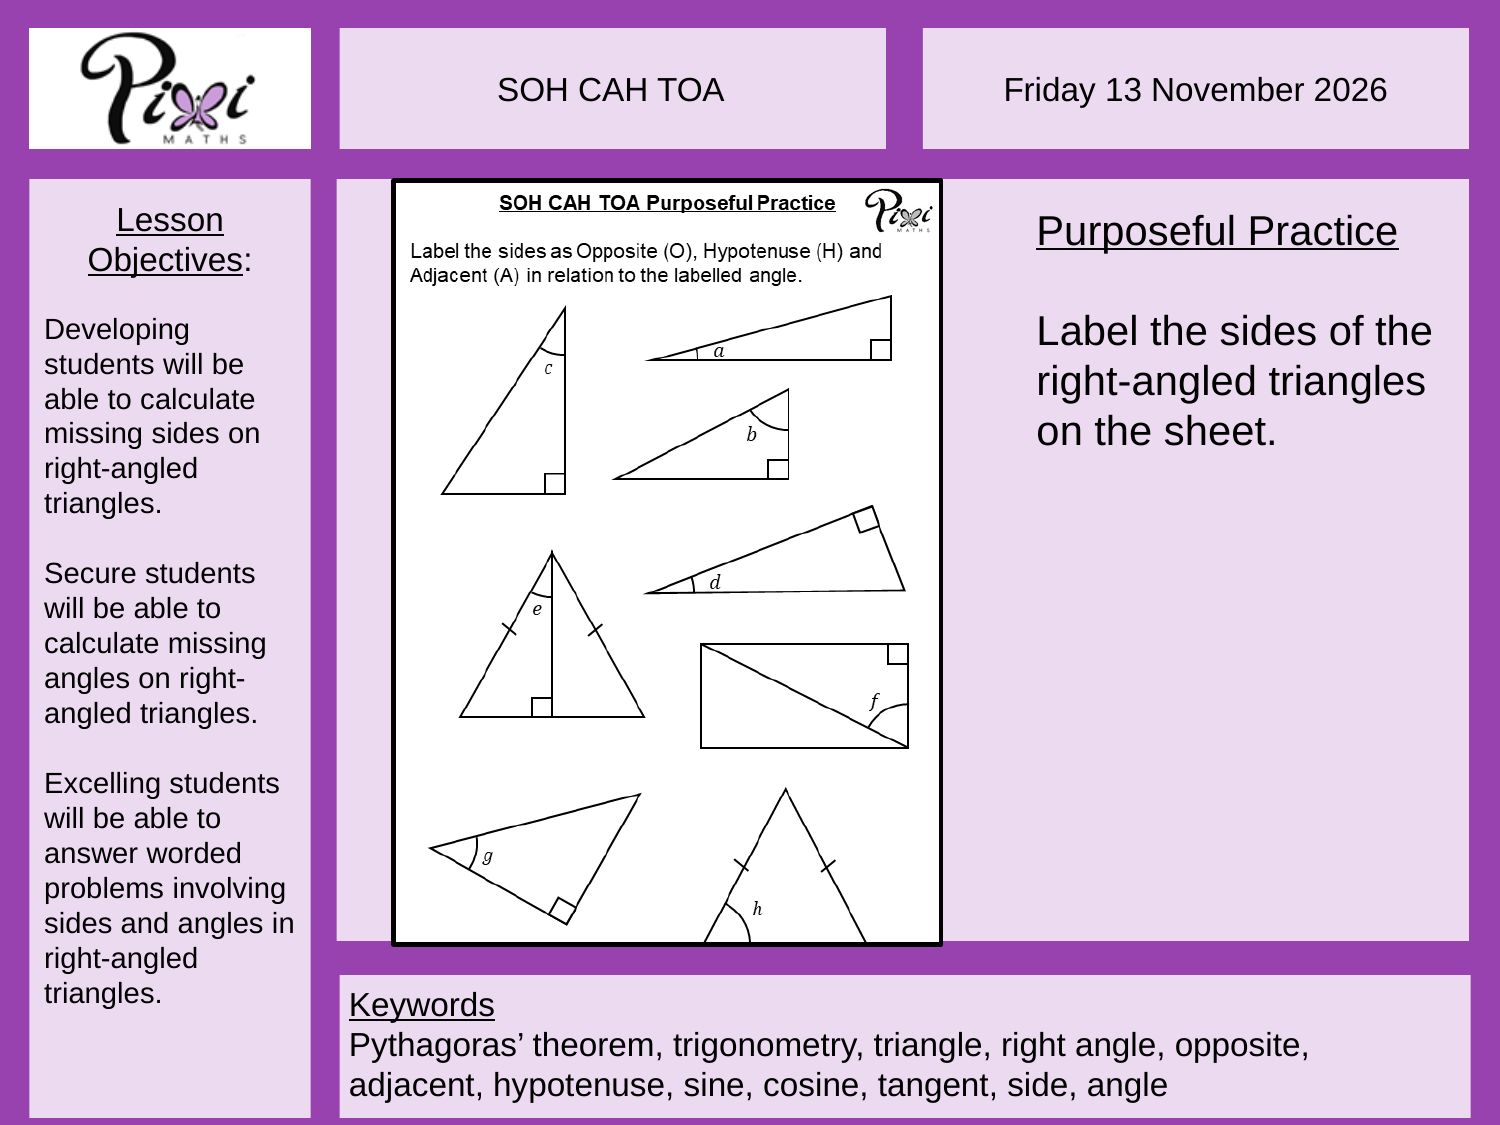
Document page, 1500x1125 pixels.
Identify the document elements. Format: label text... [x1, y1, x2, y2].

picture [0, 0, 1500, 1125]
text_box Purposeful Practice Label the sides of the right-angled triangles on the sheet. [1021, 196, 1459, 462]
